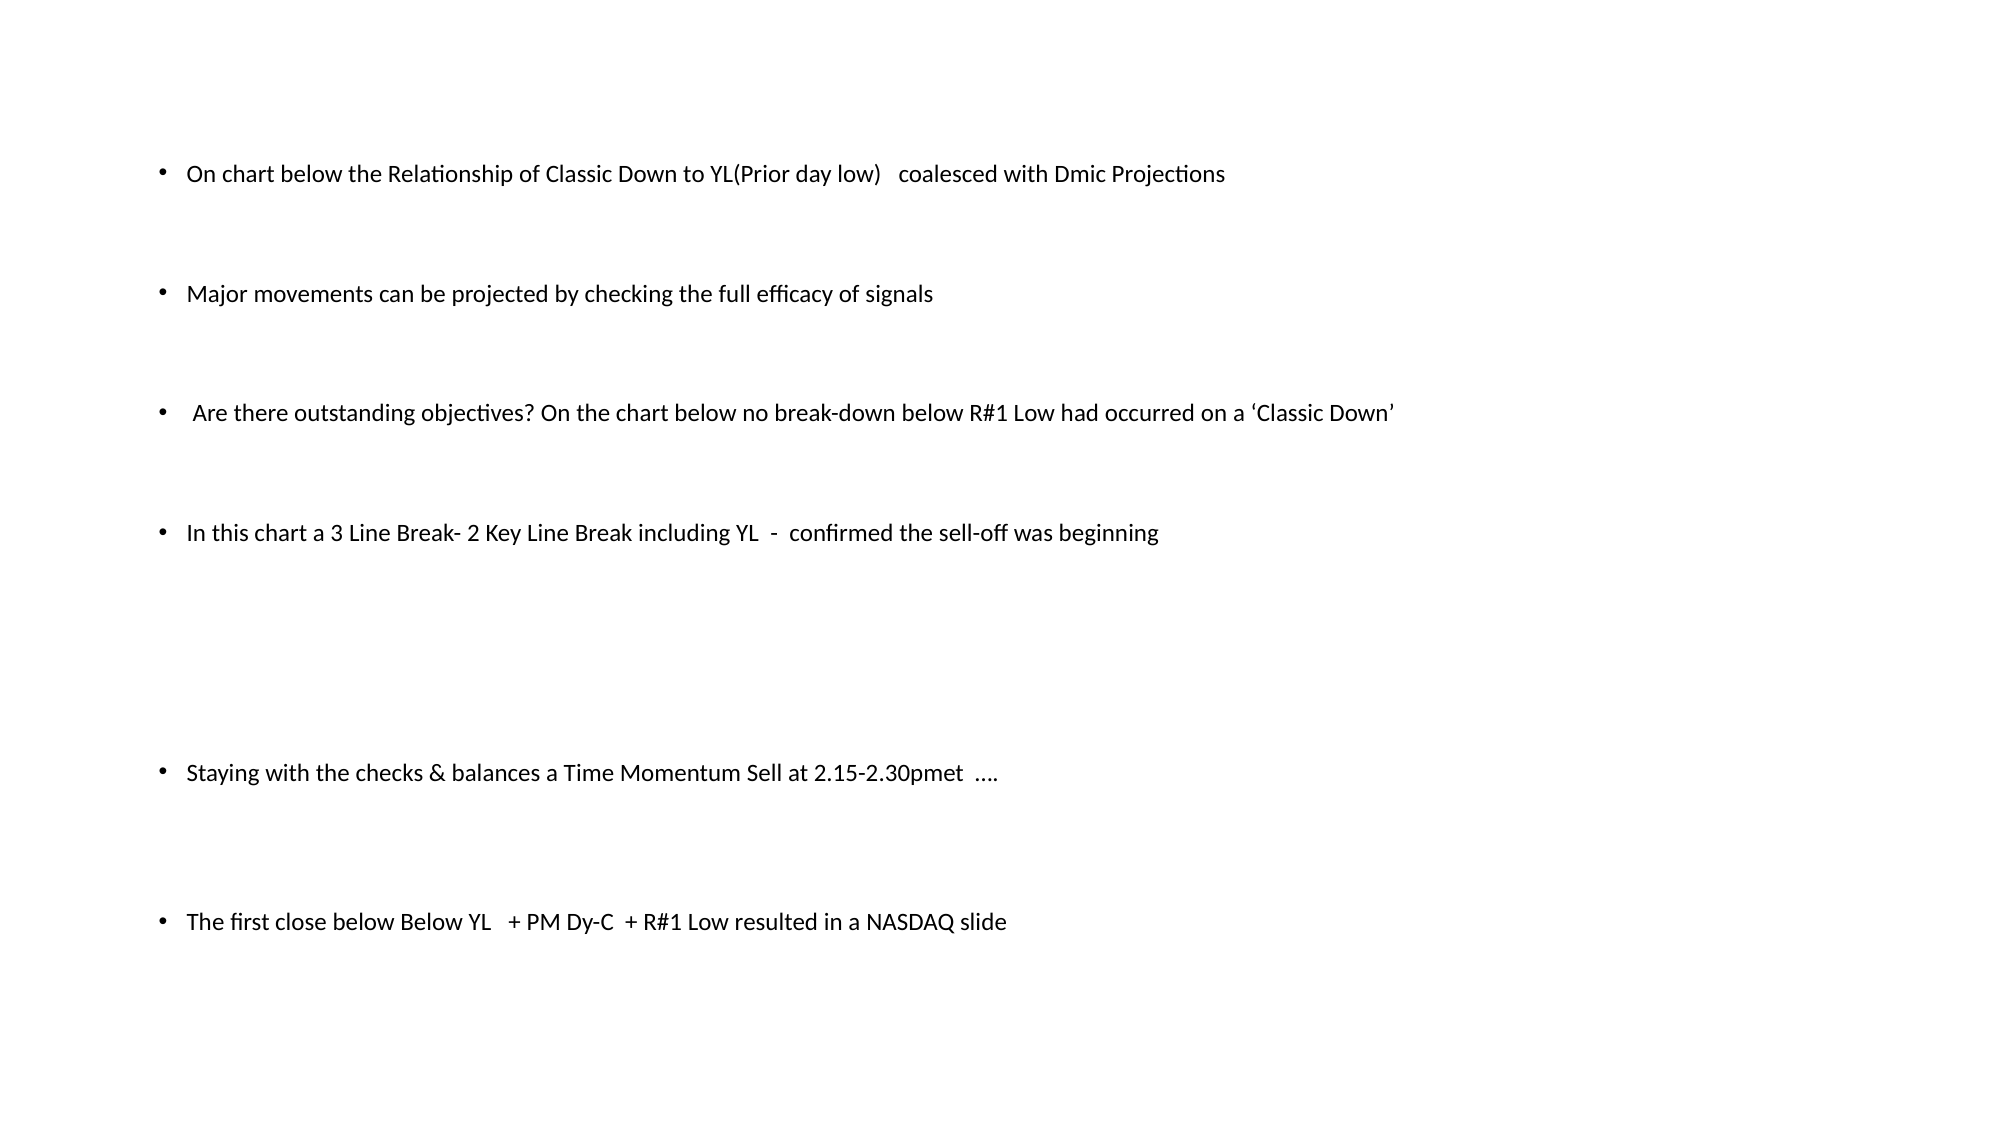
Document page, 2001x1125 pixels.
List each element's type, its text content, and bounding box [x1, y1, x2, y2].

text_box On chart below the Relationship of Classic Down to YL(Prior day low) coalesced with Dmic Projections Major movements can be projected by checking the full efficacy of signals Are there outstanding objectives? On the chart below no break-down below R#1 Low had occurred on a ‘Classic Down’ In this chart a 3 Line Break- 2 Key Line Break including YL - confirmed the sell-off was beginning Staying with the checks & balances a Time Momentum Sell at 2.15-2.30pmet …. The first close below Below YL + PM Dy-C + R#1 Low resulted in a NASDAQ slide [143, 149, 1984, 944]
